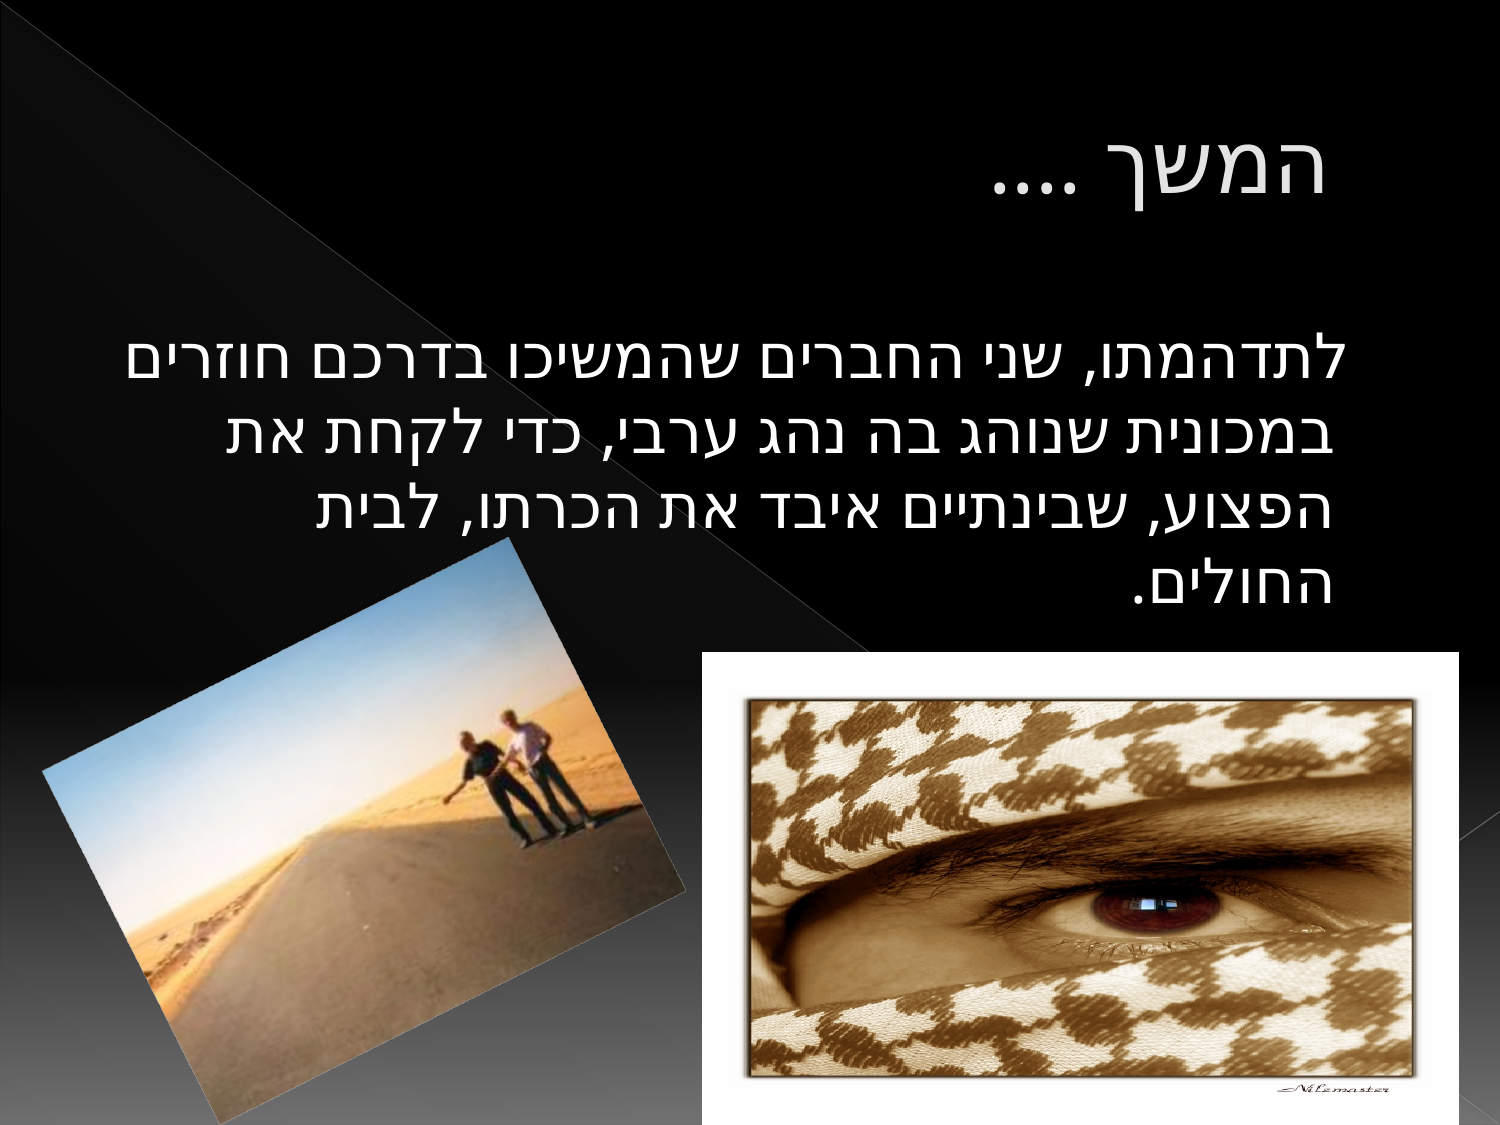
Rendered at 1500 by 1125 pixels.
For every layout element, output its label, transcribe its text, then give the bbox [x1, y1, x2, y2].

title המשך .... [75, 43, 1425, 274]
picture [702, 652, 1459, 1125]
list לתדהמתו, שני החברים שהמשיכו בדרכם חוזרים במכונית שנוהג בה נהג ערבי, כדי לקחת את הפצוע, שבינתיים איבד את הכרתו, לבית החולים. [75, 308, 1425, 1059]
picture [43, 538, 685, 1124]
